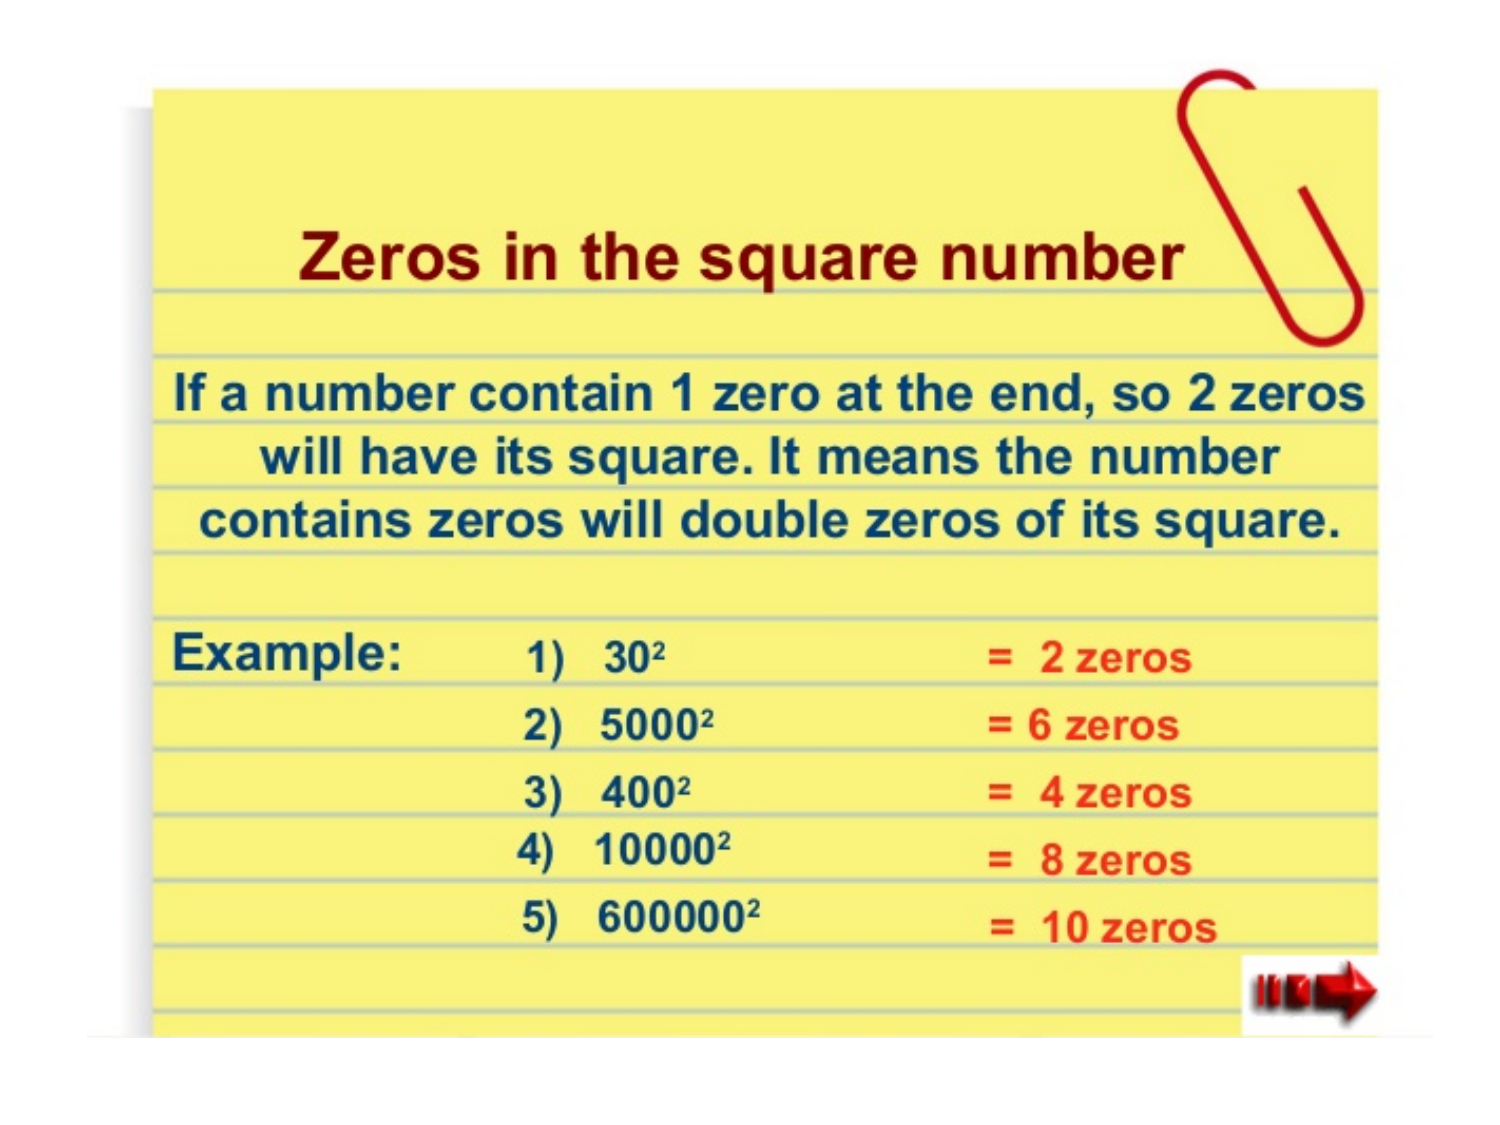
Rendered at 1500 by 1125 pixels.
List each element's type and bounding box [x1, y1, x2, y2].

picture [87, 27, 1433, 1038]
